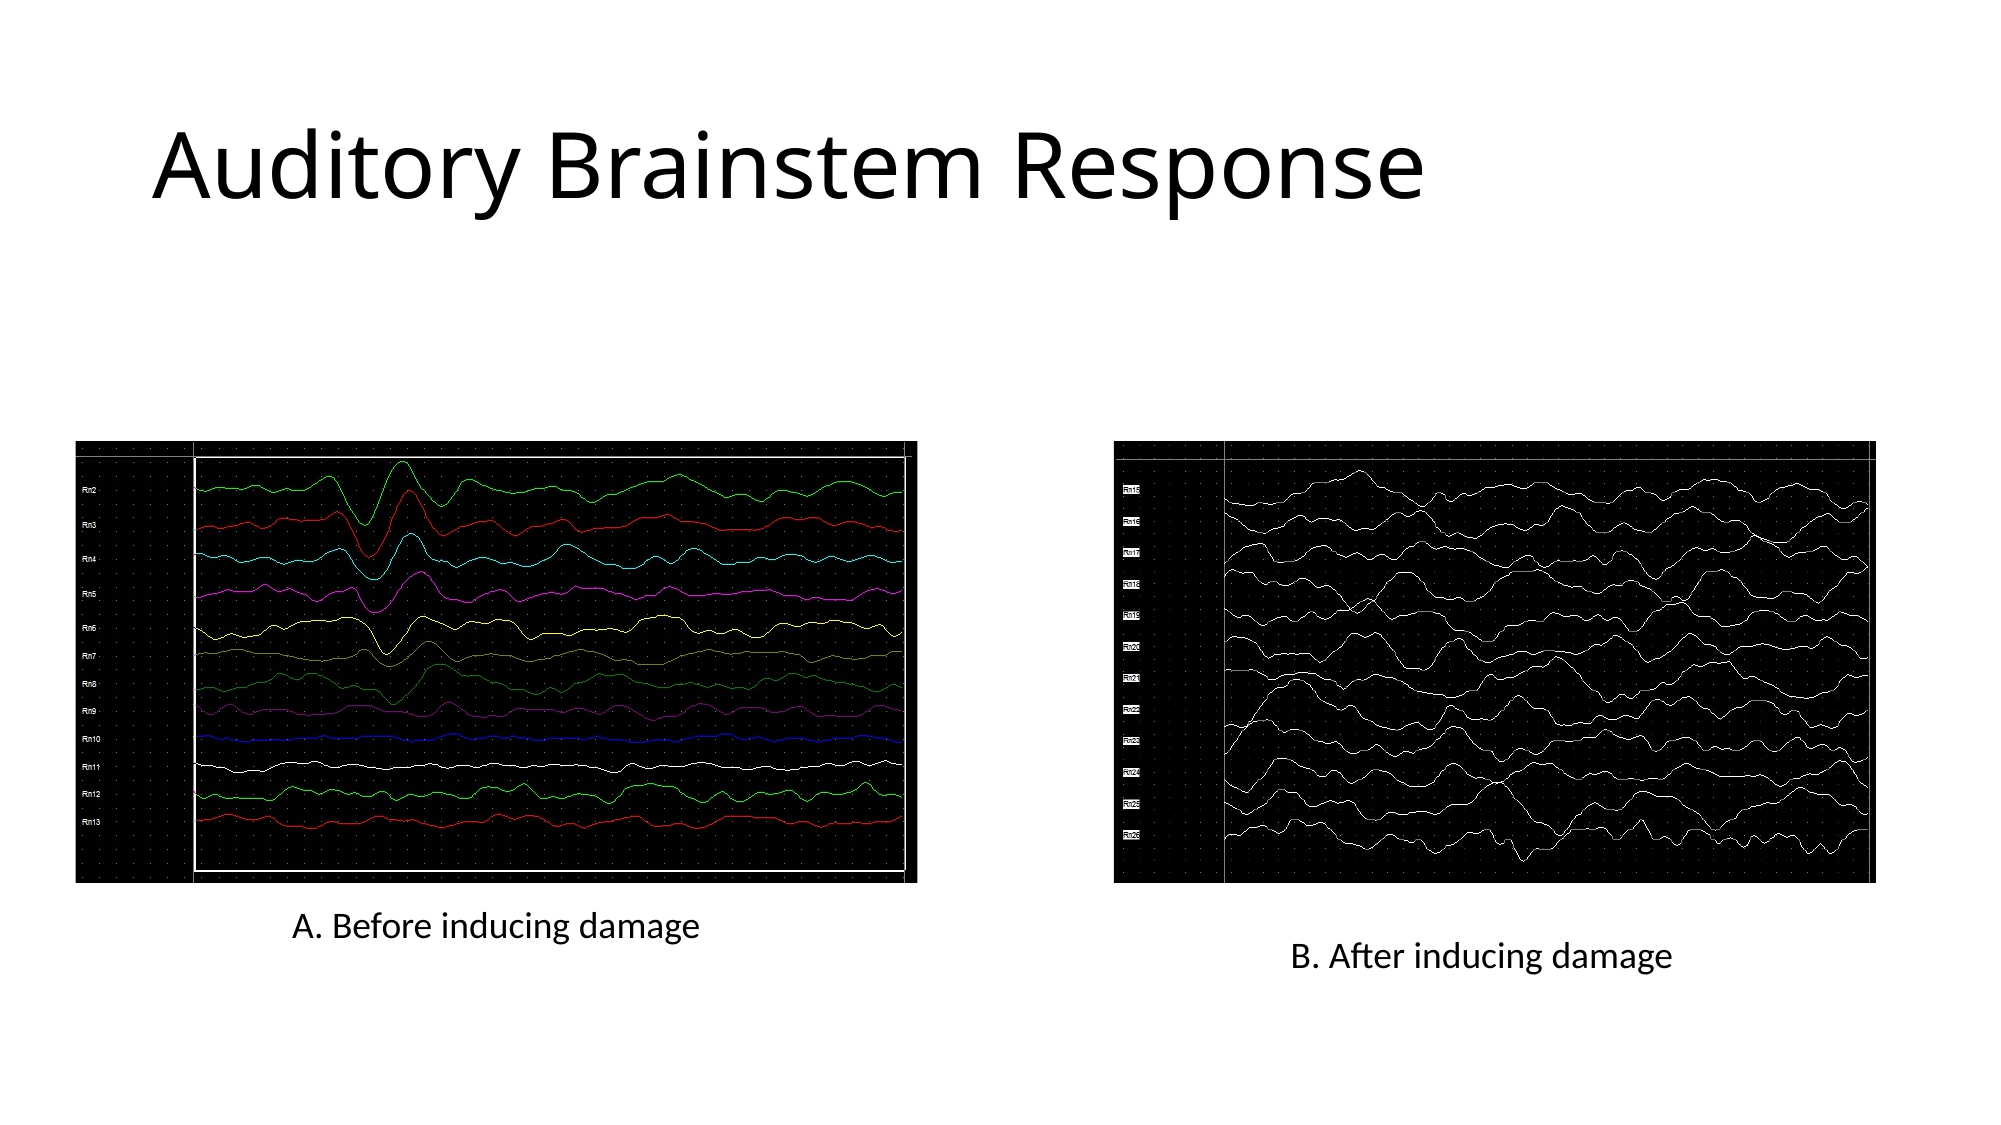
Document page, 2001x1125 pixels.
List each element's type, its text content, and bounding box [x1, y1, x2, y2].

text_box B. After inducing damage [1275, 924, 1689, 984]
picture [1113, 441, 1876, 883]
text_box A. Before inducing damage [277, 893, 716, 954]
title Auditory Brainstem Response [137, 59, 1863, 278]
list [75, 441, 918, 883]
